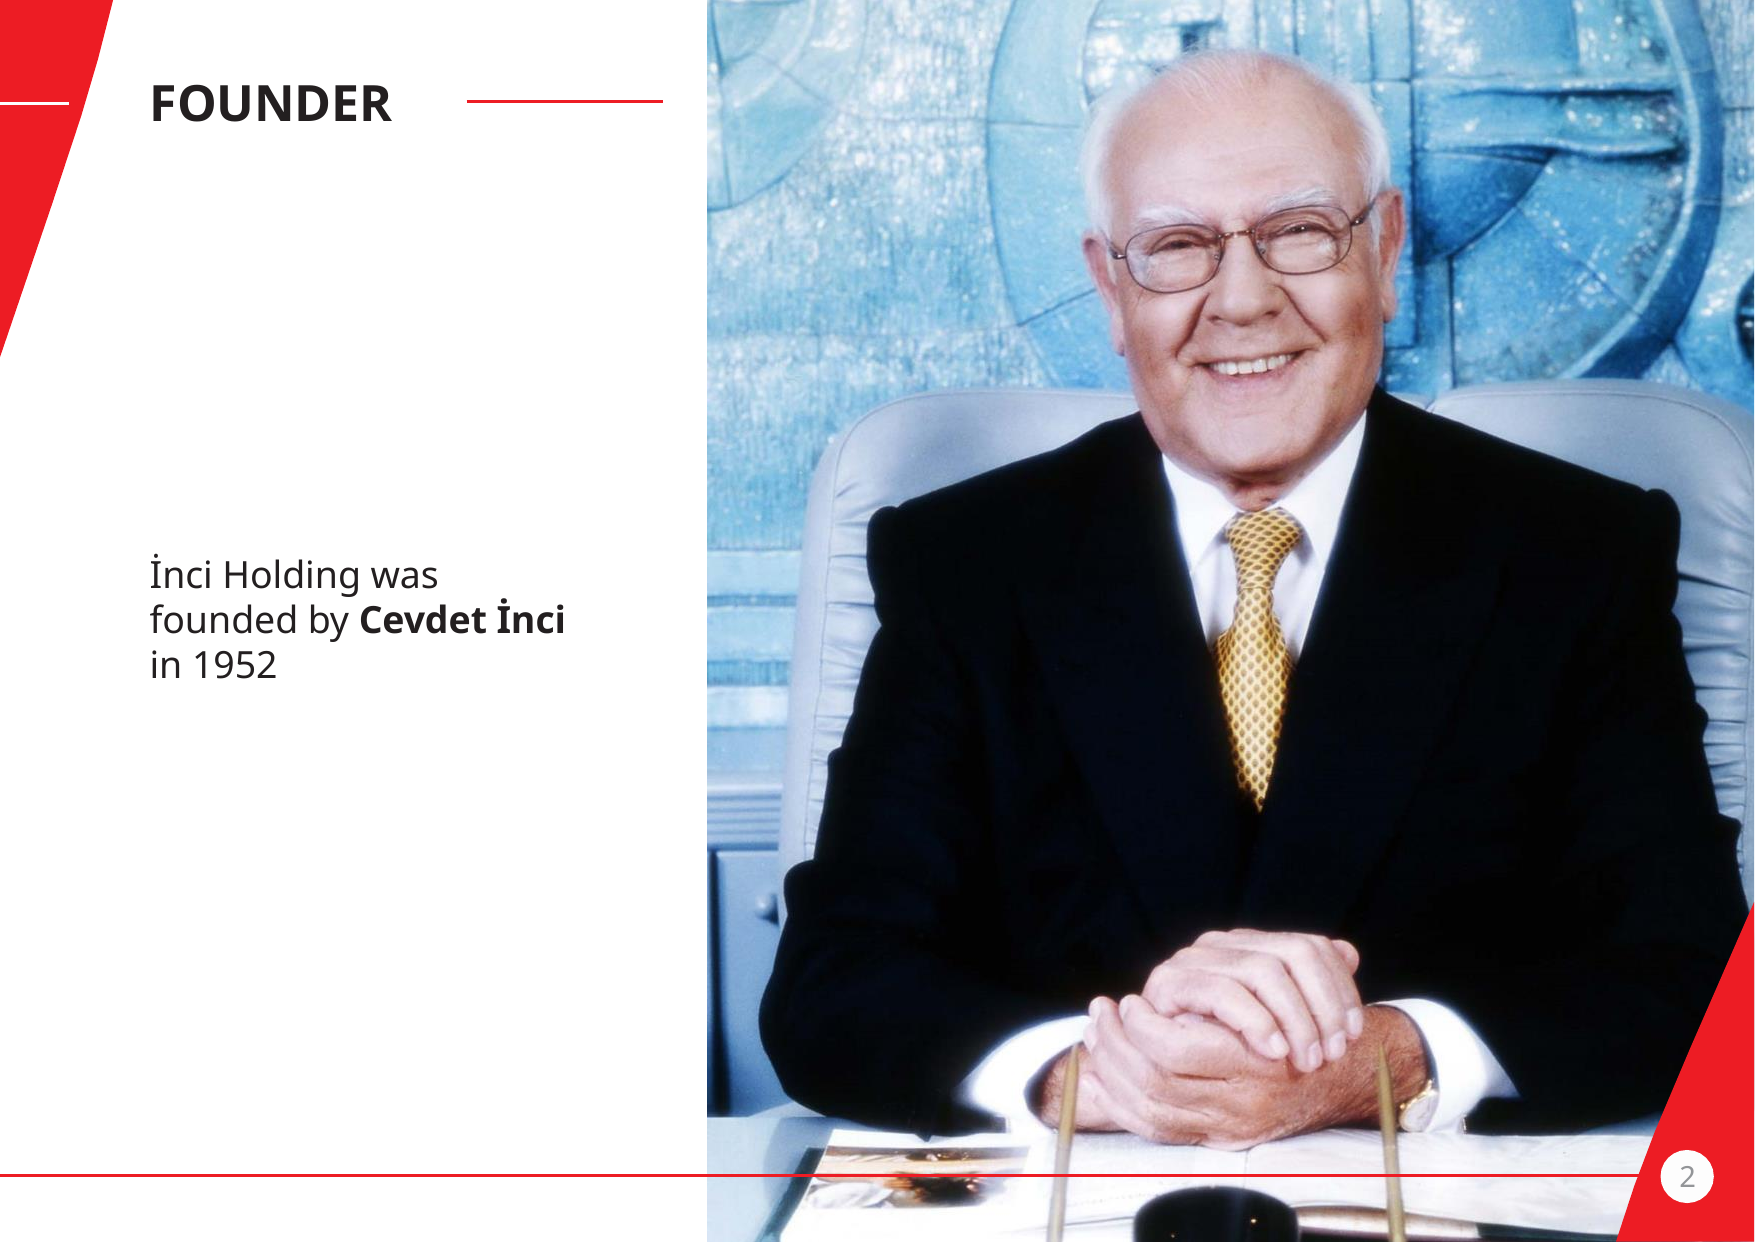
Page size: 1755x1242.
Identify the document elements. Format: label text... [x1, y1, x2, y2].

title FOUNDER [147, 69, 480, 280]
text_box İnci Holding was founded by Cevdet İnci in 1952 [147, 549, 582, 687]
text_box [0, 0, 114, 360]
picture [707, 0, 1755, 1242]
